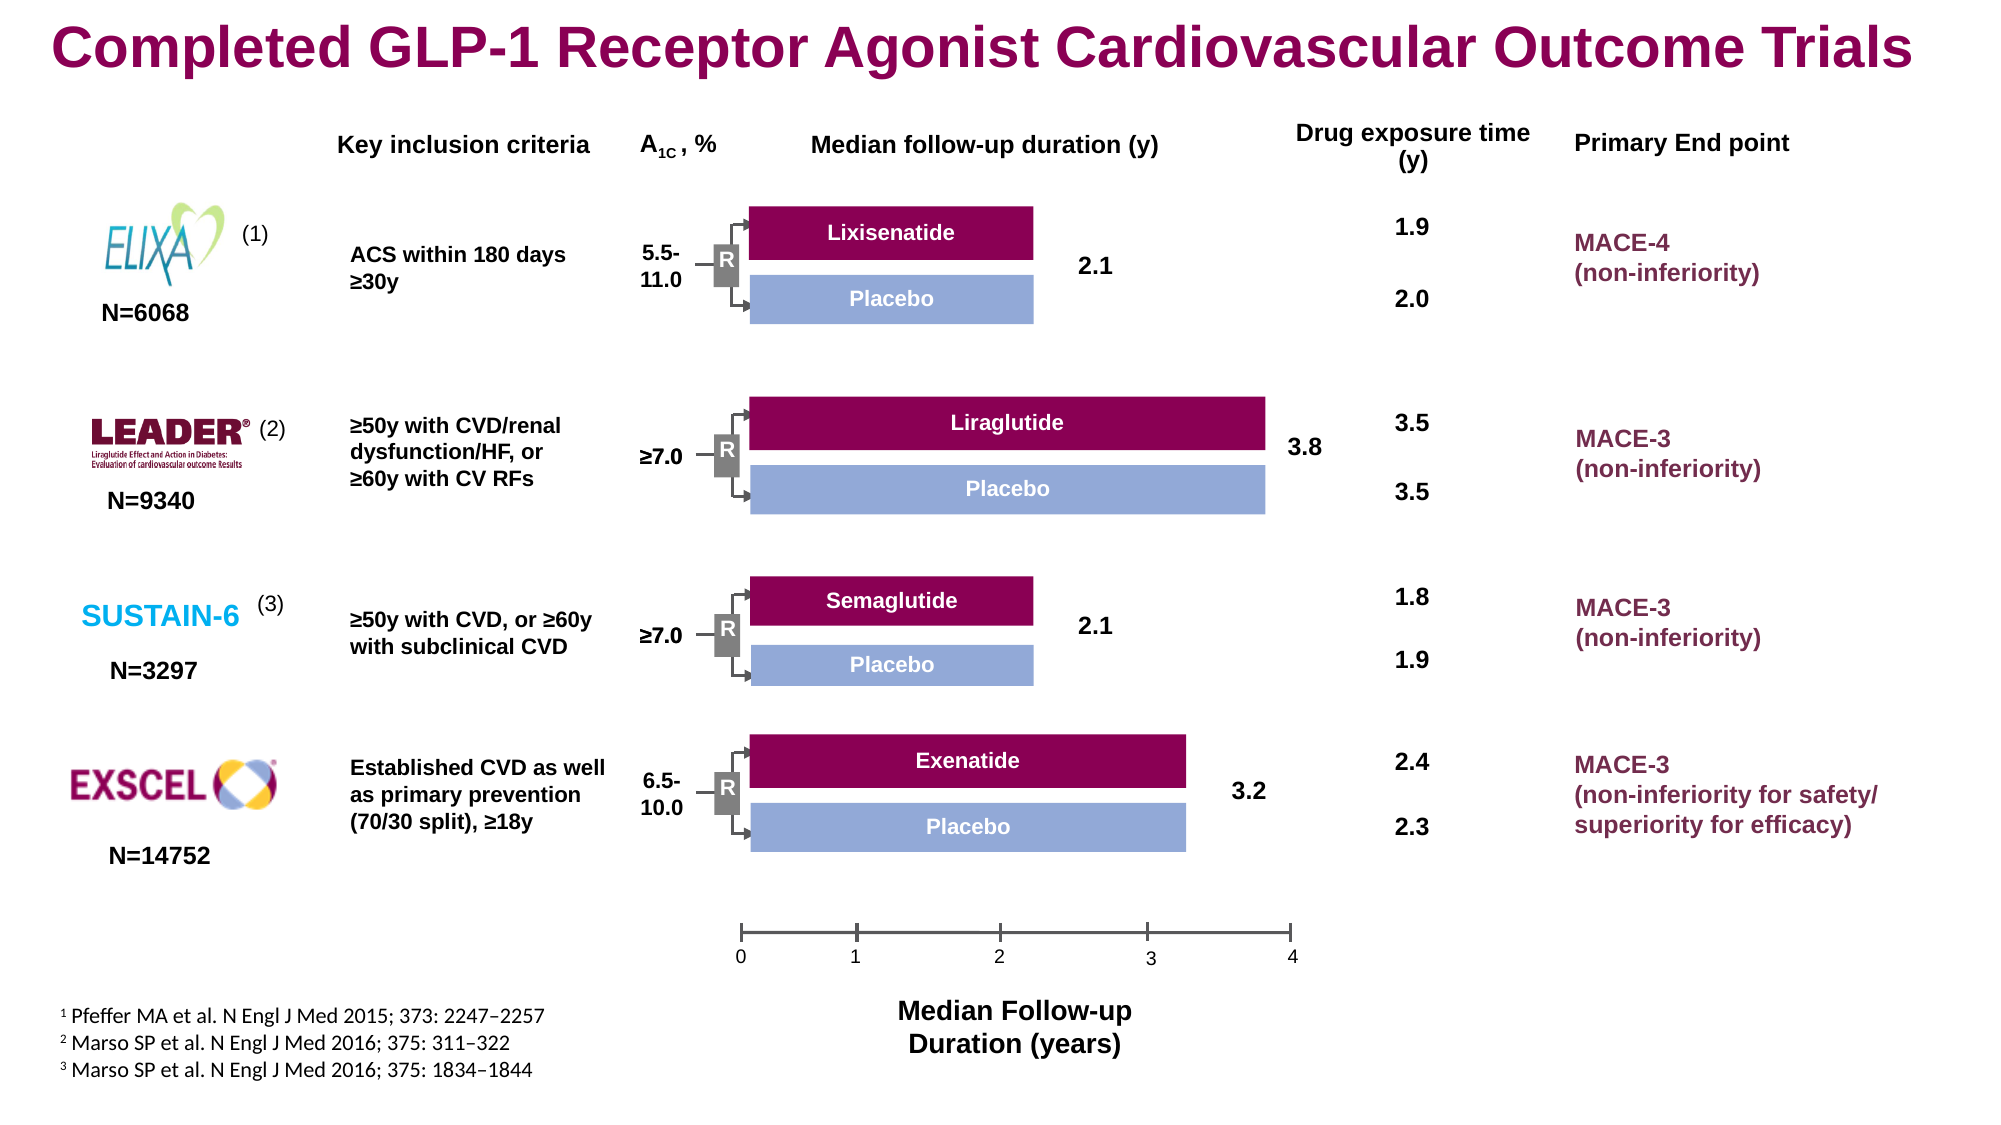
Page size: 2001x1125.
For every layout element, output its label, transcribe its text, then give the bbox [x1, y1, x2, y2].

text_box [45, 111, 1952, 1091]
text_box Completed GLP-1 Receptor Agonist Cardiovascular Outcome Trials [37, 9, 1980, 128]
